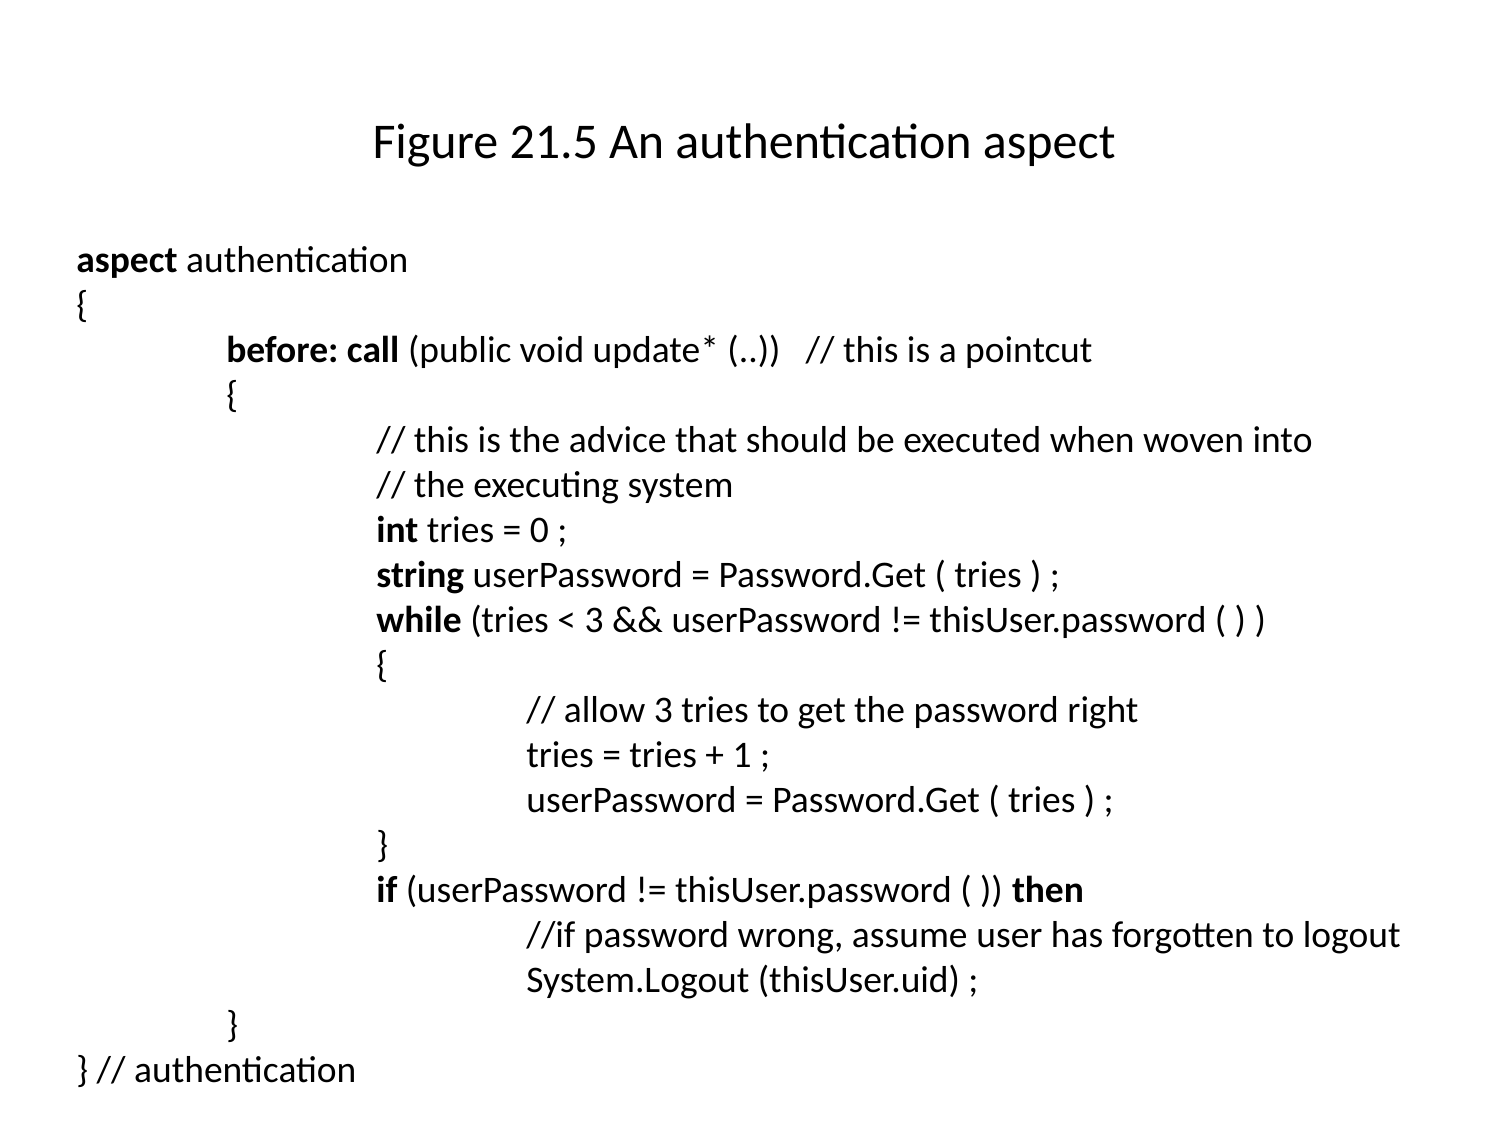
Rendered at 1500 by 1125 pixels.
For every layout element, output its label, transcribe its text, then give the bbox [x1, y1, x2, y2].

text_box aspect authentication { before: call (public void update* (..)) // this is a pointcut { // this is the advice that should be executed when woven into // the executing system int tries = 0 ; string userPassword = Password.Get ( tries ) ; while (tries < 3 && userPassword != thisUser.password ( ) ) { // allow 3 tries to get the password right tries = tries + 1 ; userPassword = Password.Get ( tries ) ; } if (userPassword != thisUser.password ( )) then //if password wrong, assume user has forgotten to logout System.Logout (thisUser.uid) ; } } // authentication [61, 228, 1417, 1125]
title Figure 21.5 An authentication aspect [75, 45, 1425, 233]
